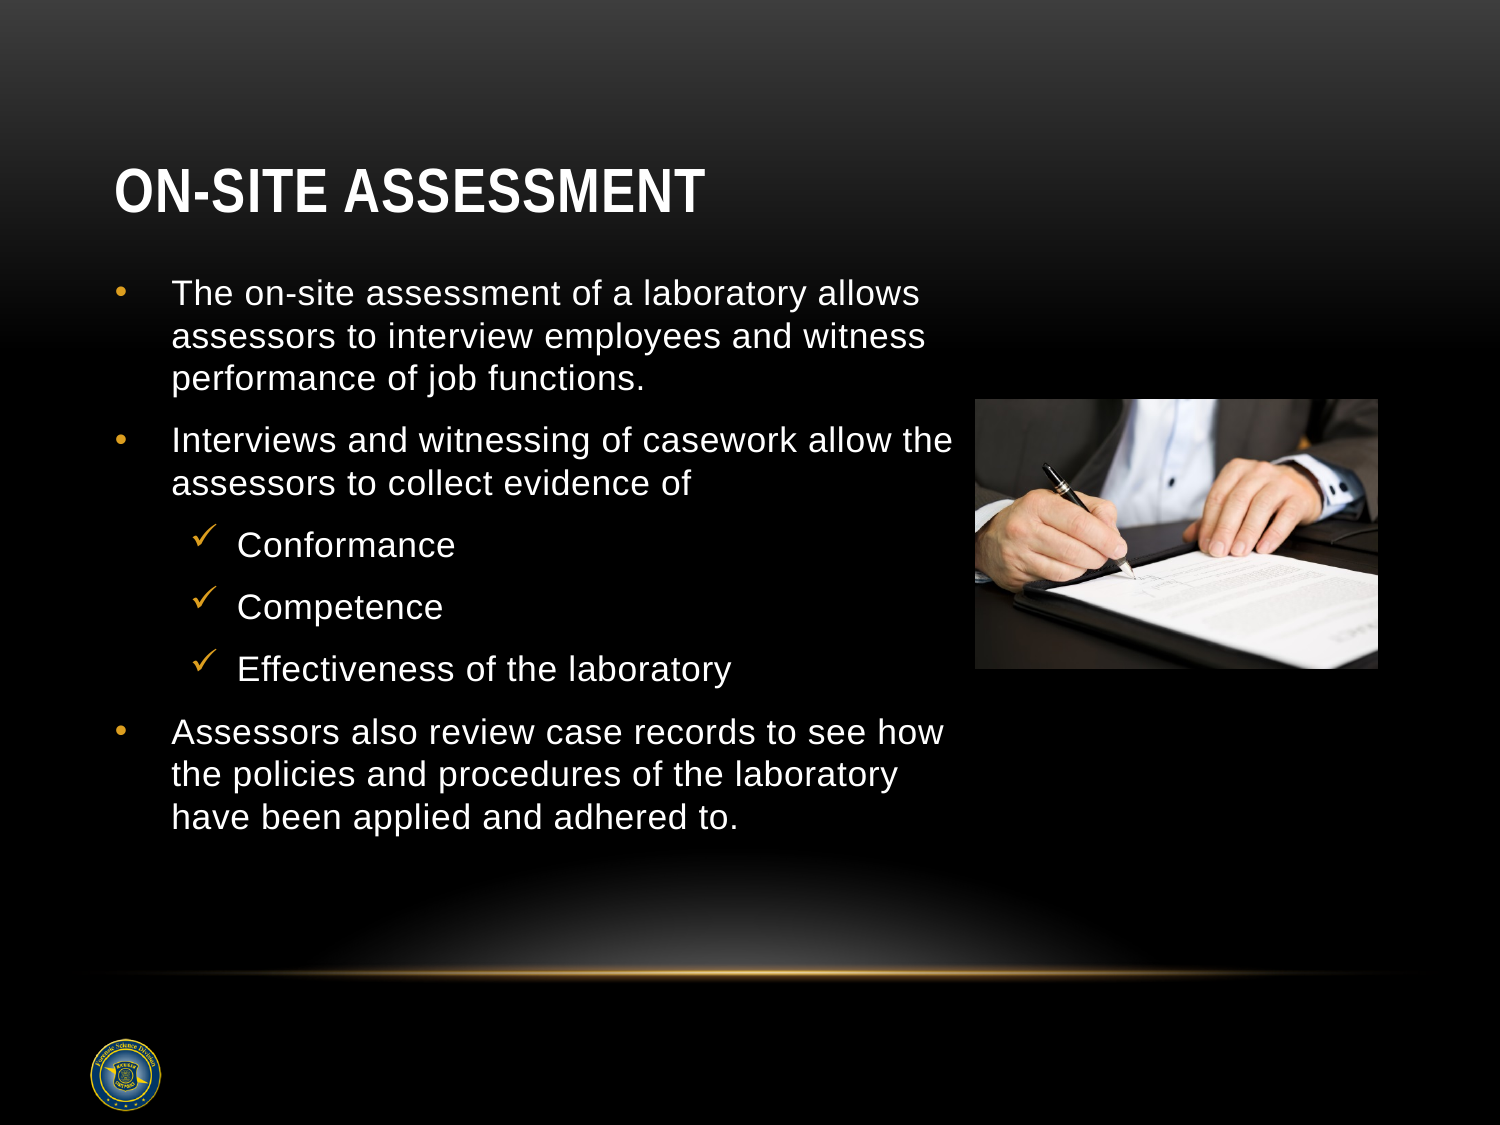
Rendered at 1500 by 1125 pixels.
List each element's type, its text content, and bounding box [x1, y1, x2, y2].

title On-Site Assessment [99, 45, 1400, 233]
picture [0, 0, 1500, 1125]
list The on-site assessment of a laboratory allows assessors to interview employees and witness performance of job functions. Interviews and witnessing of casework allow the assessors to collect evidence of Conformance Competence Effectiveness of the laboratory Assessors also review case records to see how the policies and procedures of the laboratory have been applied and adhered to. [99, 262, 988, 1005]
